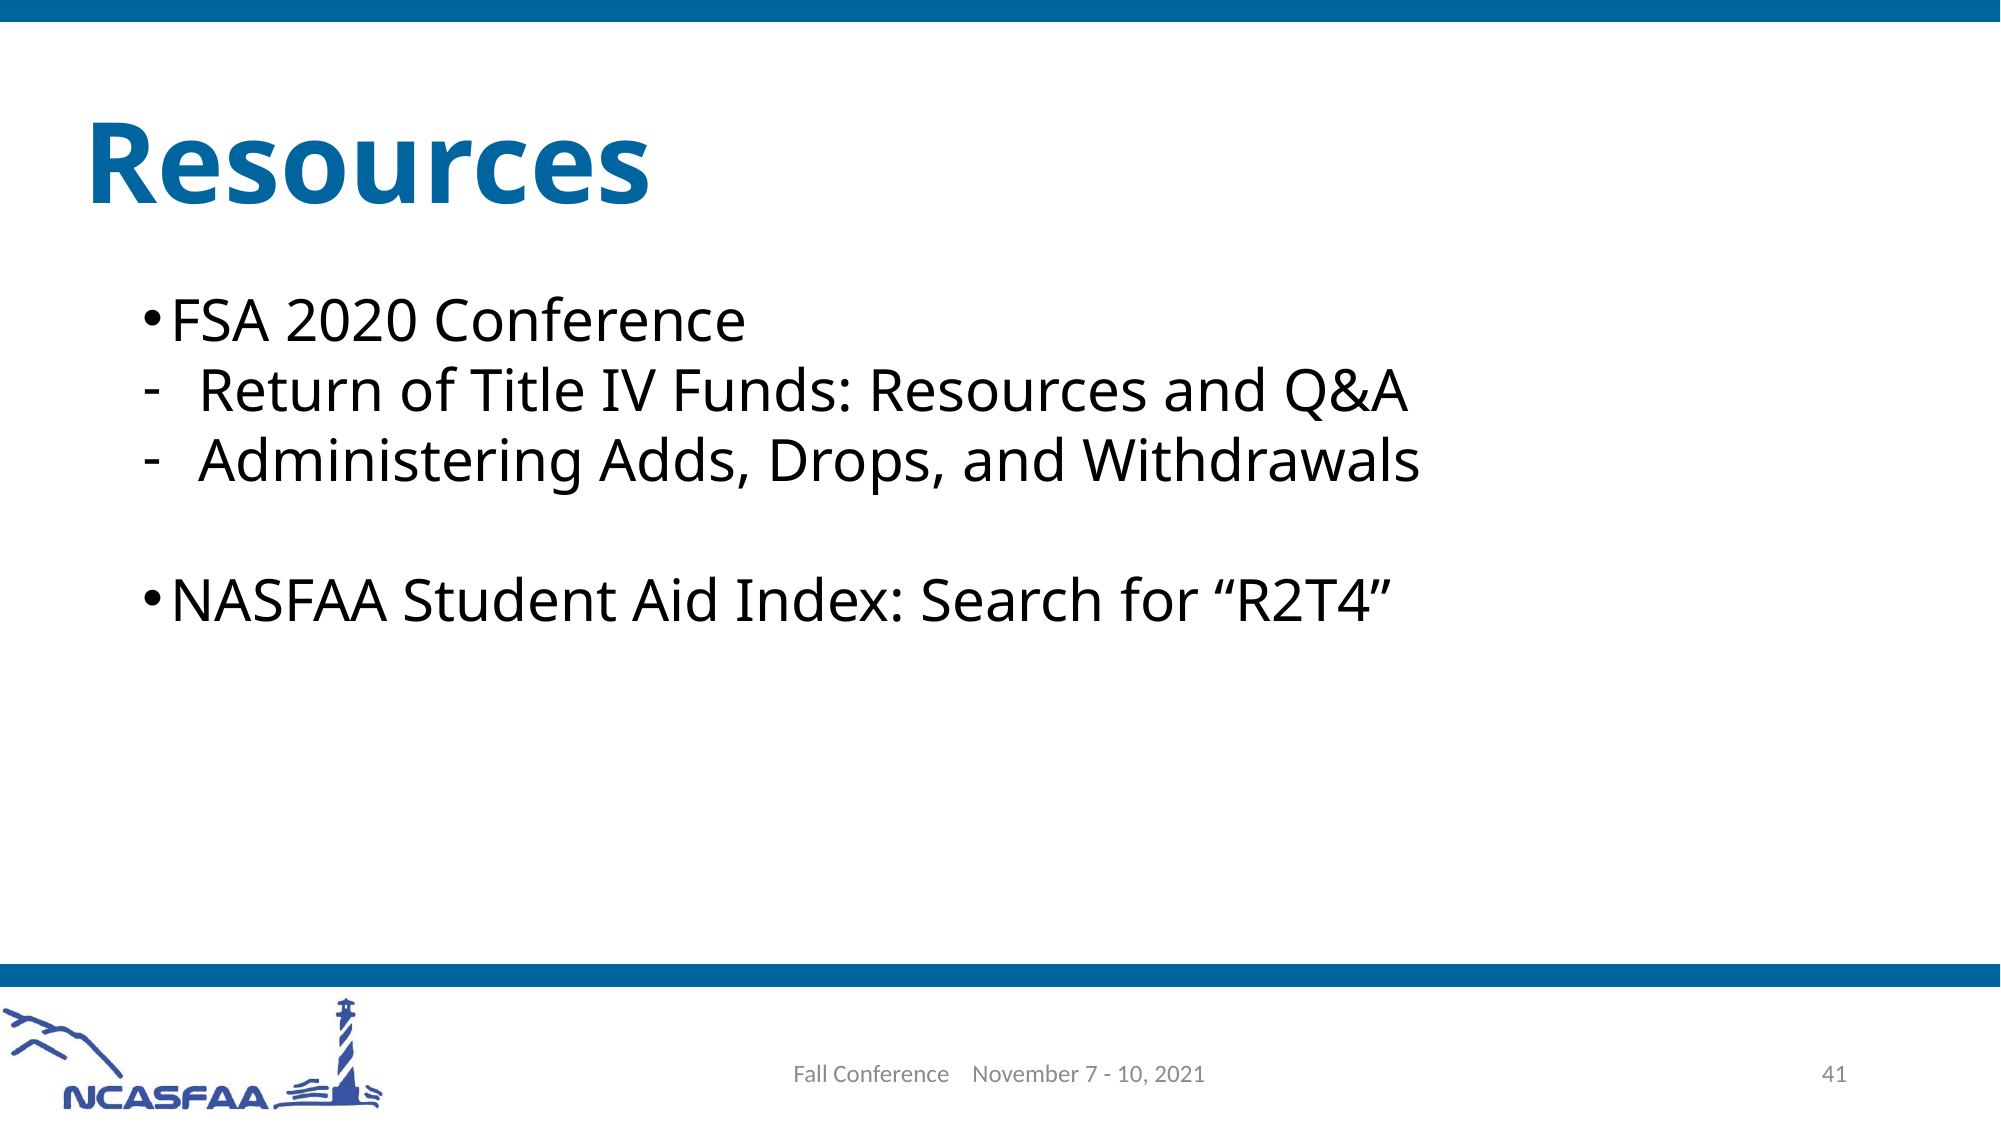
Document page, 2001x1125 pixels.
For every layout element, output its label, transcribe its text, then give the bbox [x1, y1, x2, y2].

title Resources [68, 58, 1932, 276]
footer Fall Conference November 7 - 10, 2021 [662, 1042, 1338, 1103]
text_box FSA 2020 Conference Return of Title IV Funds: Resources and Q&A Administering Adds, Drops, and Withdrawals NASFAA Student Aid Index: Search for “R2T4” [127, 275, 1462, 641]
slide_number 41 [1412, 1042, 1863, 1103]
picture [0, 996, 384, 1115]
